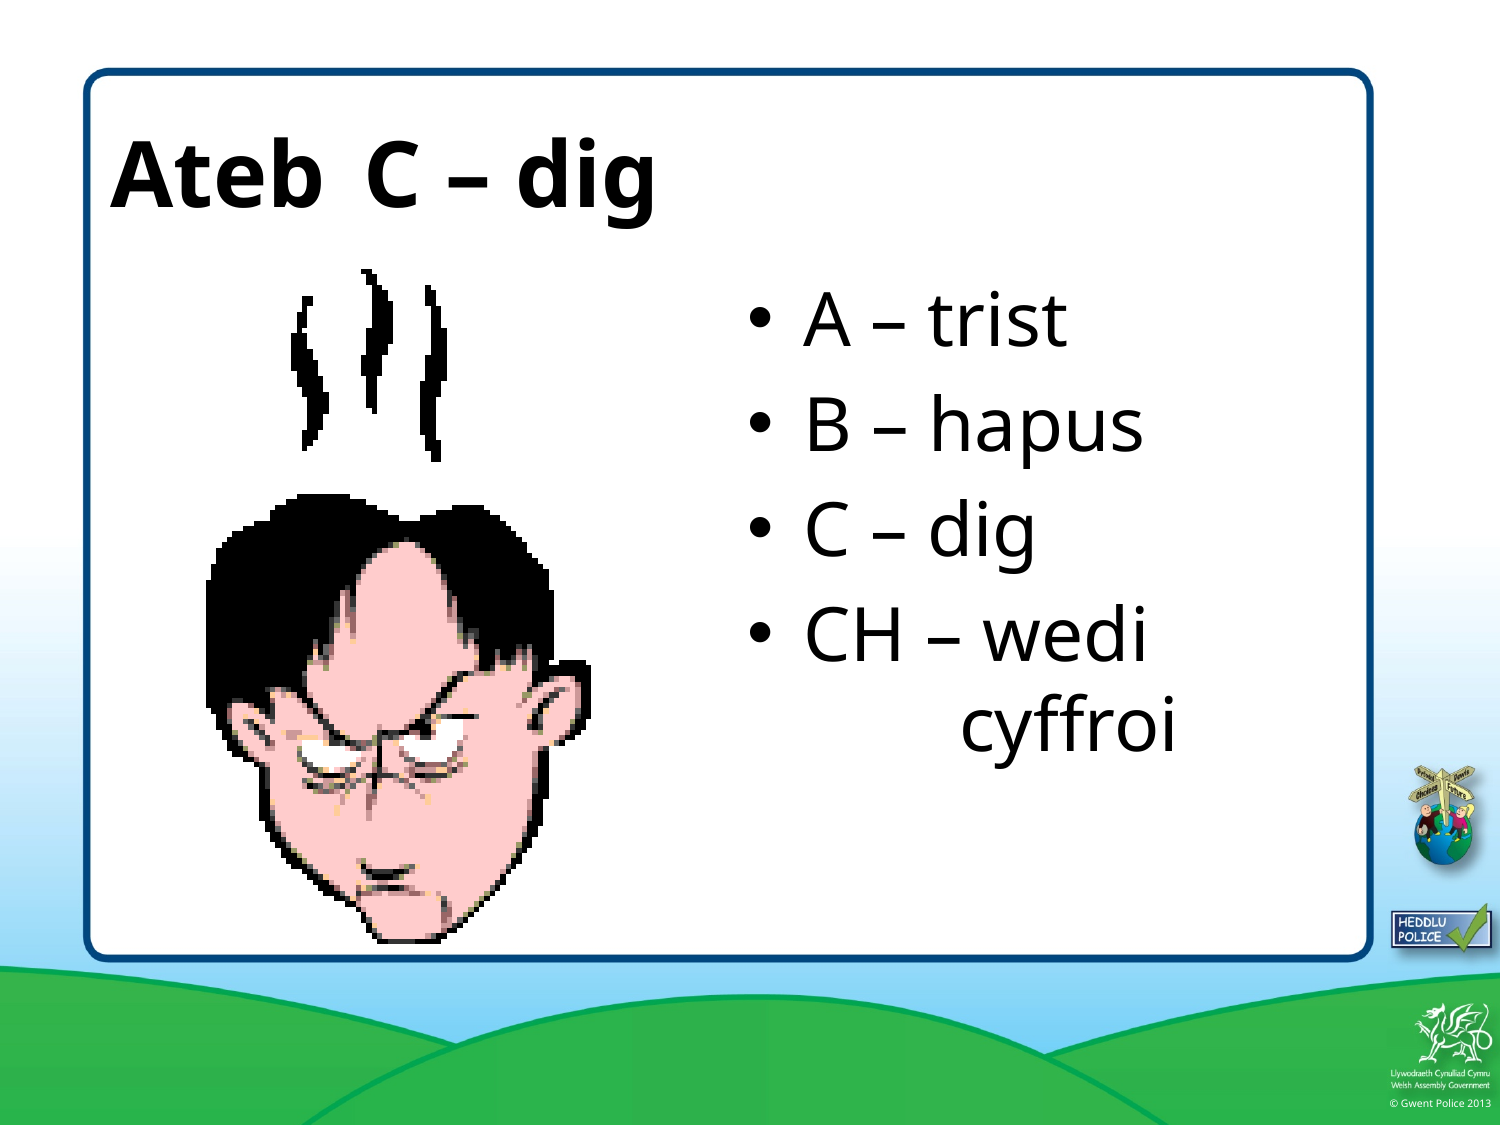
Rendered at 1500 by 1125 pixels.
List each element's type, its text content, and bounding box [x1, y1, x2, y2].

title C – dig [348, 76, 1360, 265]
text_box Ateb [95, 77, 357, 262]
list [85, 264, 713, 950]
list A – trist B – hapus C – dig CH – wedi cyffroi [732, 264, 1359, 950]
picture [0, 0, 1500, 1125]
